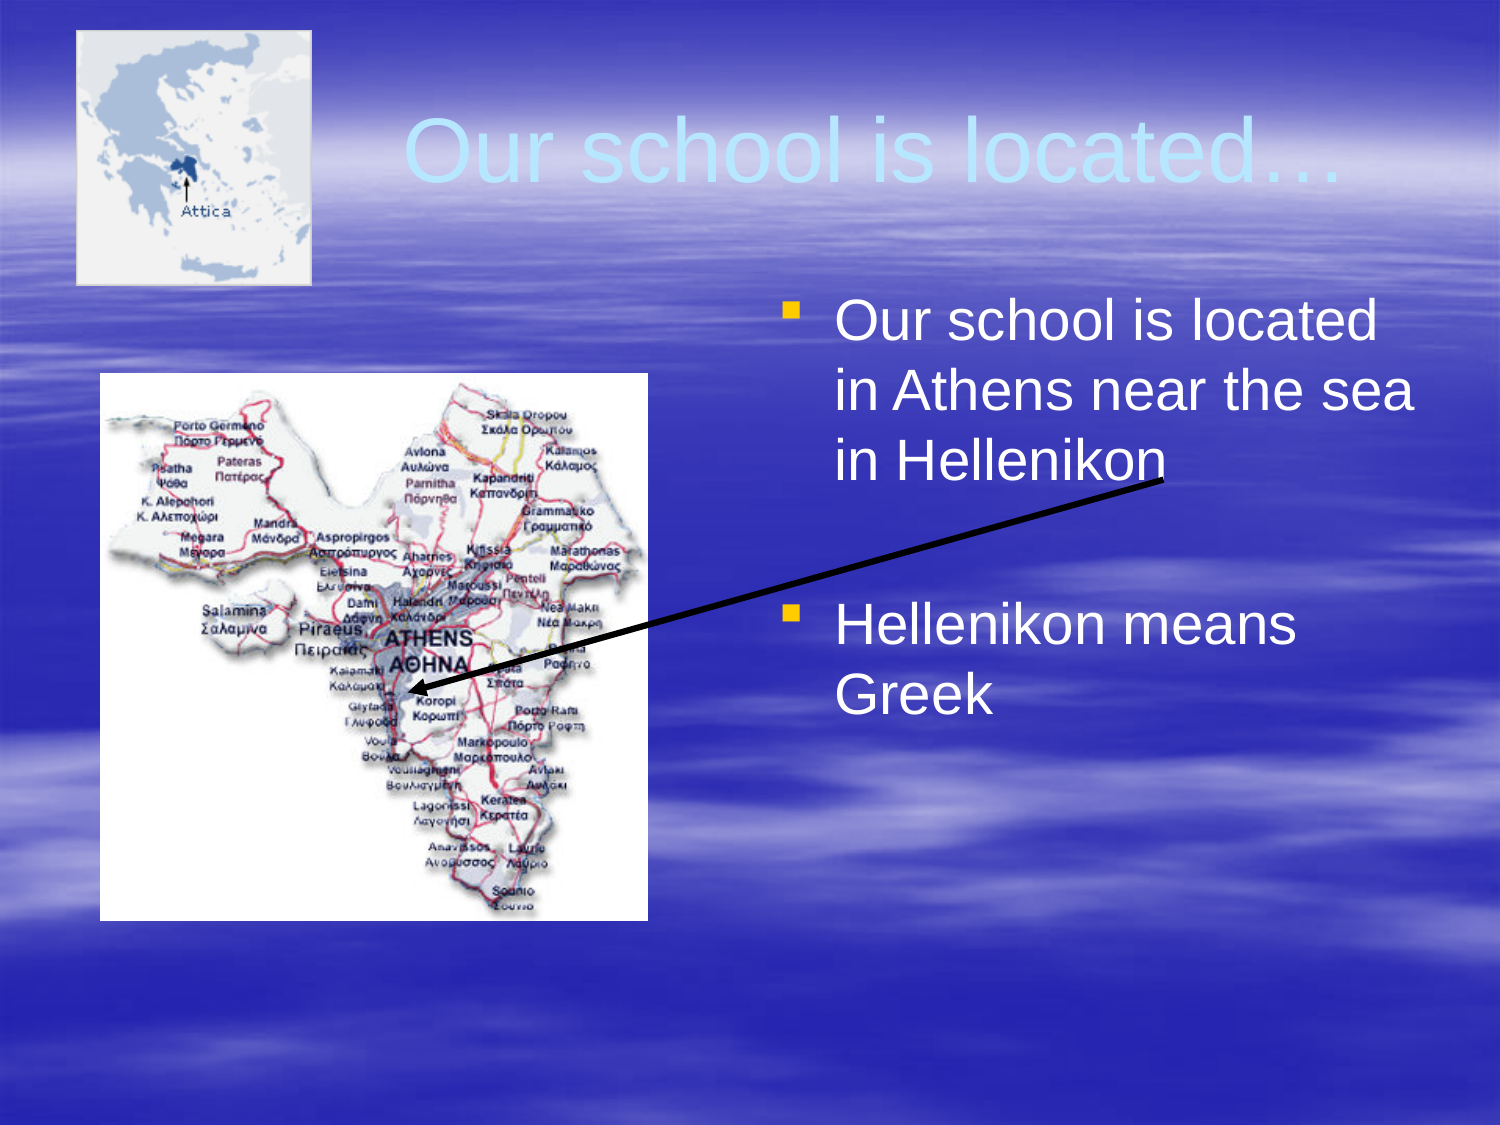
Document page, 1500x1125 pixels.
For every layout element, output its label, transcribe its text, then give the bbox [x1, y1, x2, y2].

title Our school is located… [315, 37, 1446, 256]
picture [76, 30, 312, 286]
list Our school is located in Athens near the sea in Hellenikon Hellenikon means Greek [762, 274, 1451, 1001]
picture [99, 373, 648, 921]
